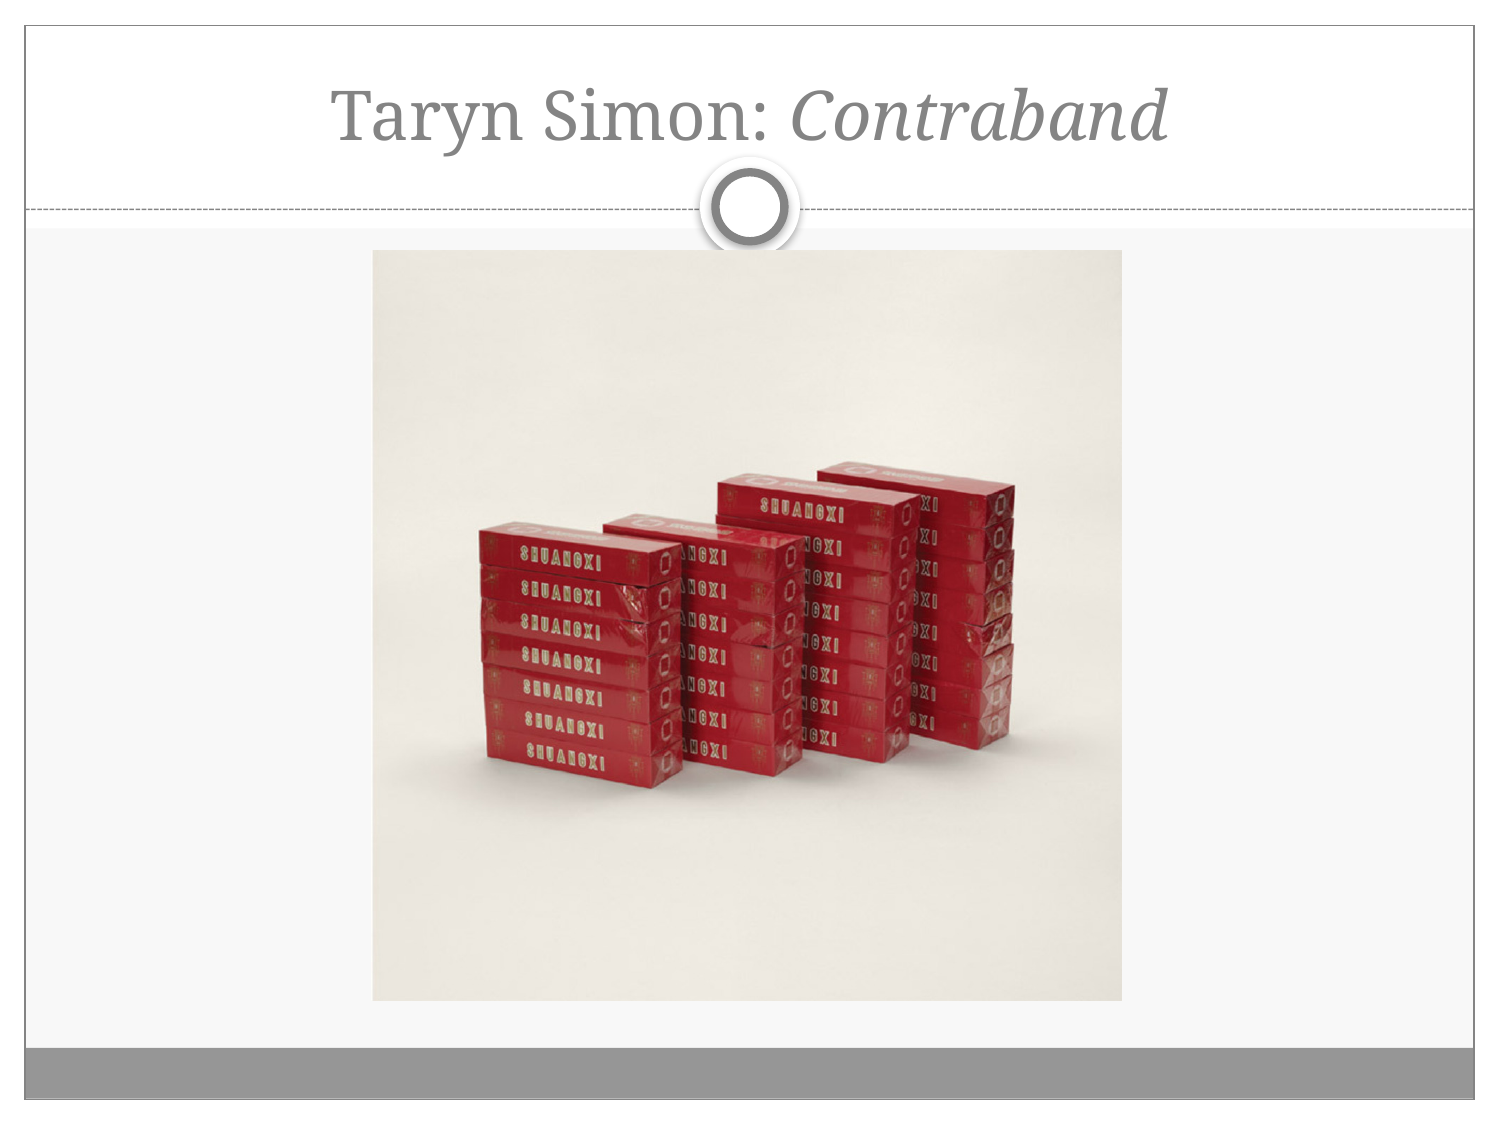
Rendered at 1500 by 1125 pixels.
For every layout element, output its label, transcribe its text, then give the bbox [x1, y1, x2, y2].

title Taryn Simon: Contraband [49, 37, 1450, 162]
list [371, 250, 1123, 1001]
